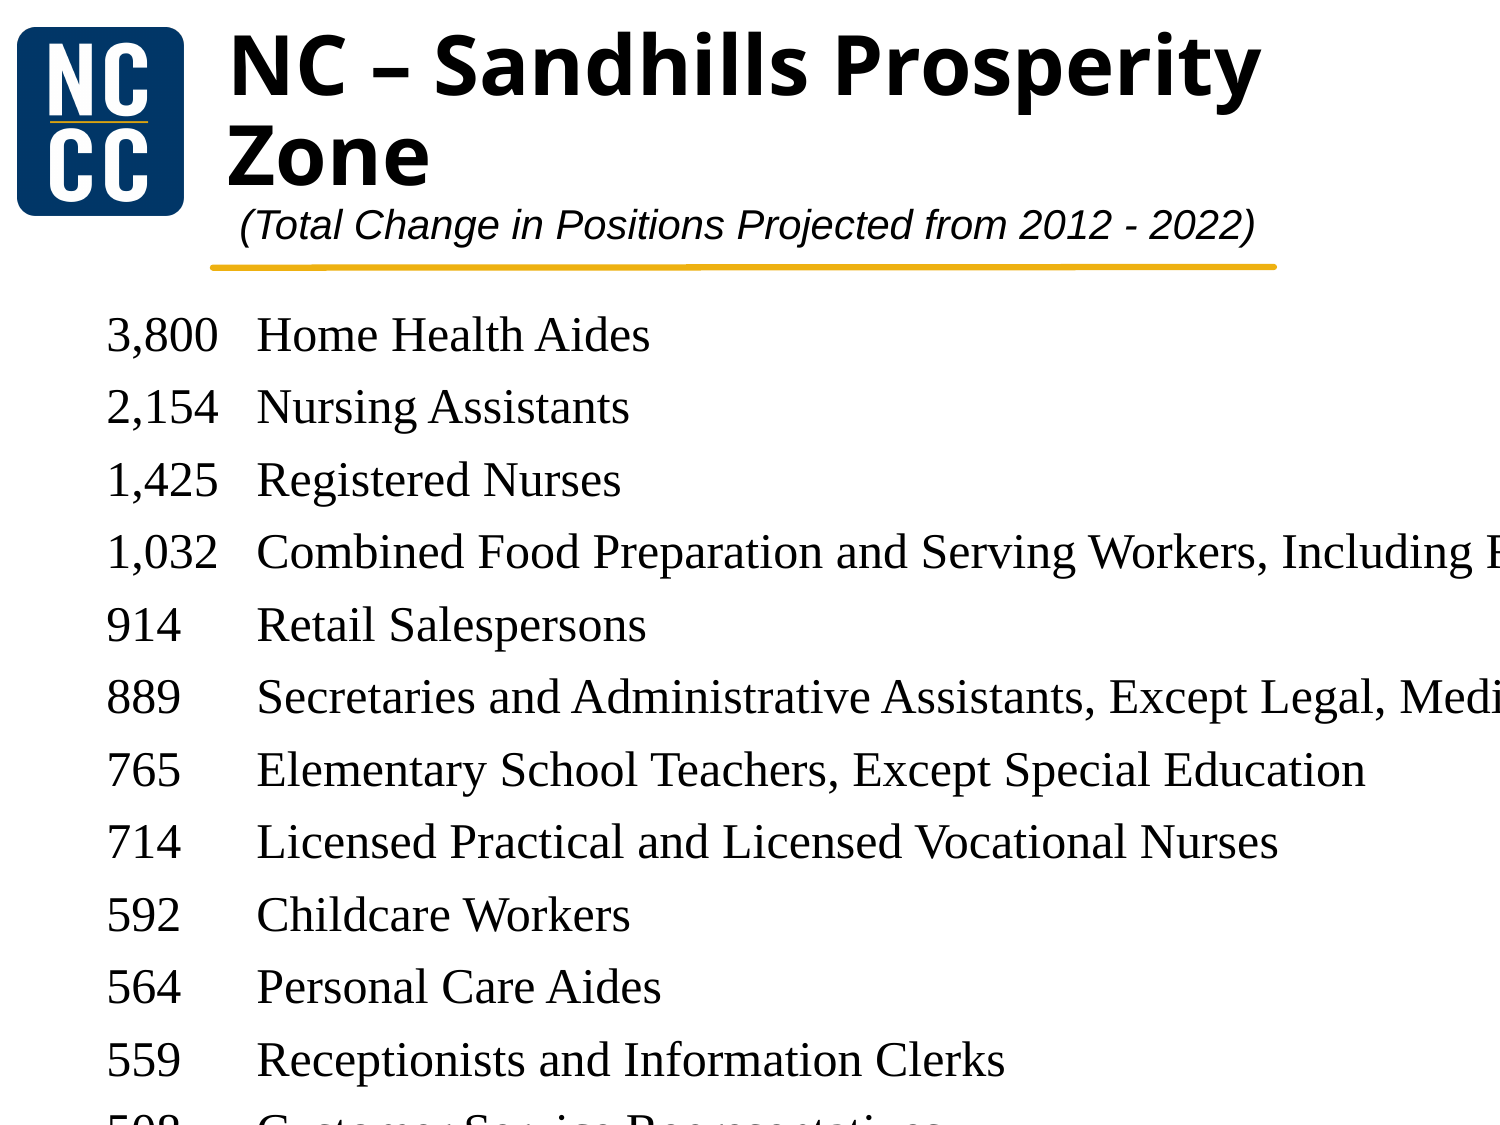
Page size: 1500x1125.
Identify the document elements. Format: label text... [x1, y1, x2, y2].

title NC – Sandhills Prosperity Zone (Total Change in Positions Projected from 2012 - 2022) [212, 27, 1500, 246]
picture [17, 27, 184, 216]
list 3,800 Home Health Aides 2,154 Nursing Assistants 1,425 Registered Nurses 1,032 Combined Food Preparation and Serving Workers, Including Fast Food 914 Retail Salespersons 889 Secretaries and Administrative Assistants, Except Legal, Medical, and Executive 765 Elementary School Teachers, Except Special Education 714 Licensed Practical and Licensed Vocational Nurses 592 Childcare Workers 564 Personal Care Aides 559 Receptionists and Information Clerks 508 Customer Service Representatives 506 Interpreters and Translators 499 First-Line Supervisors of Office and Administrative Support Workers 472 Janitors and Cleaners, Except Maids and Housekeeping Cleaners 447 Maids and Housekeeping Cleaners 440 Bookkeeping, Accounting, and Auditing Clerks 429 General and Operations Managers 425 Preschool Teachers, Except Special Education 415 Teacher Assistants 409 Office Clerks, General 342 Medical Secretaries 315 Laborers and Freight, Stock, and Material Movers, Hand 305 Construction Laborers 298 Medical Assistants 286 Cashiers 278 Social and Human Service Assistants 274 Heavy and Tractor-Trailer Truck Drivers 269 First-Line Supervisors of Food Preparation and Serving Workers 268 Emergency Medical Technicians and Paramedics 262 First-Line Supervisors of Construction Trades and Extraction Workers 235 Child, Family, and School Social Workers [0, 293, 1500, 1070]
